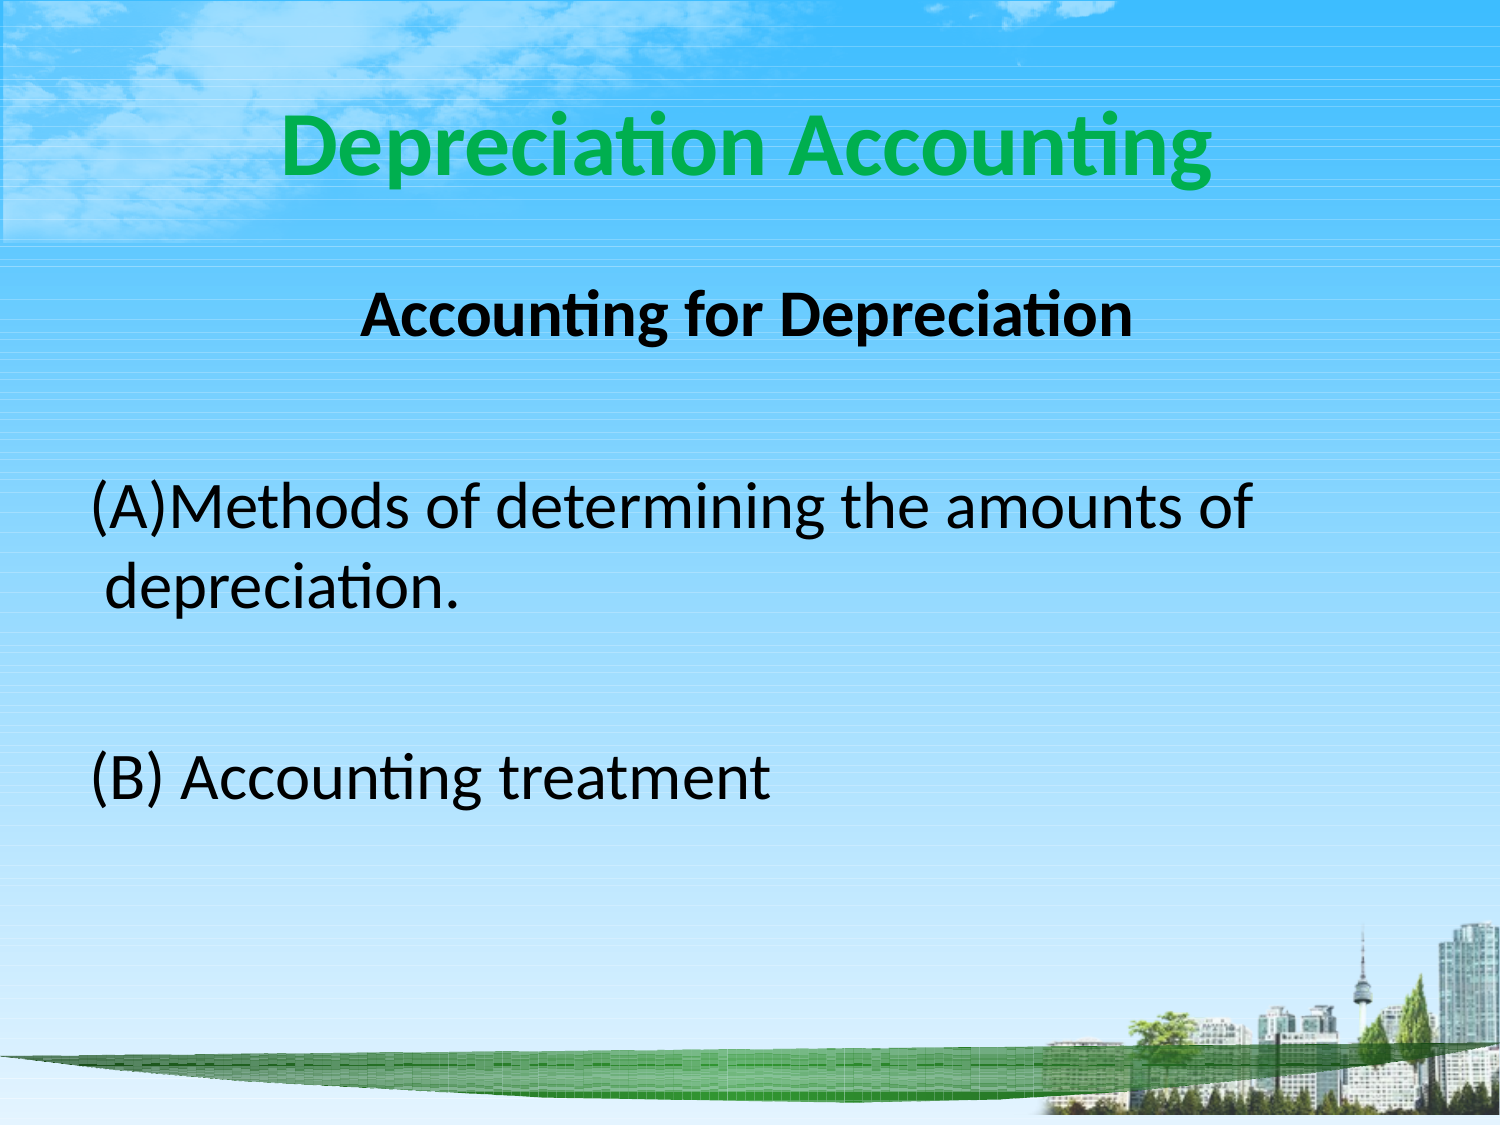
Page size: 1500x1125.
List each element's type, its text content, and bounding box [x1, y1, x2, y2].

text_box Accounting for Depreciation (A)Methods of determining the amounts of depreciation. (B) Accounting treatment [87, 268, 1259, 813]
title Depreciation Accounting [278, 81, 1450, 272]
picture [944, 1044, 1500, 1115]
picture [944, 800, 1500, 1047]
picture [2, 1, 1185, 243]
